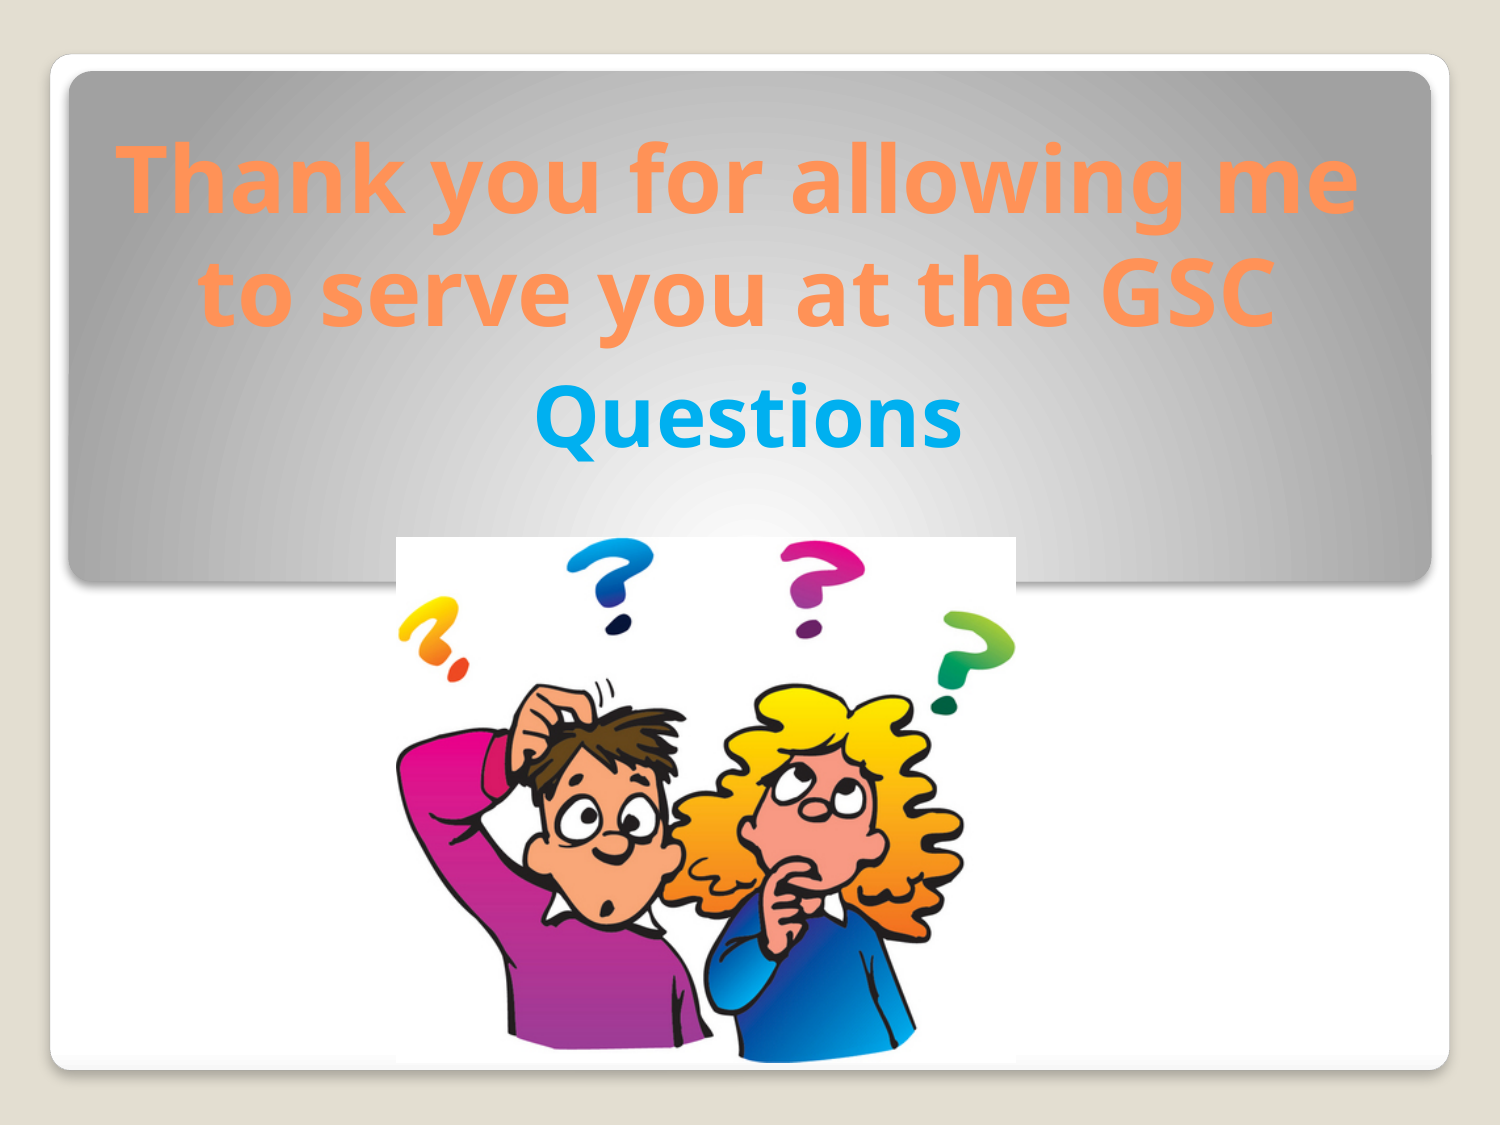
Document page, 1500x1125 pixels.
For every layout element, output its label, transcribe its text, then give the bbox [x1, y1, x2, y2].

picture [395, 537, 1016, 1063]
subtitle Questions [99, 362, 1375, 513]
title Thank you for allowing me to serve you at the GSC [75, 112, 1400, 413]
